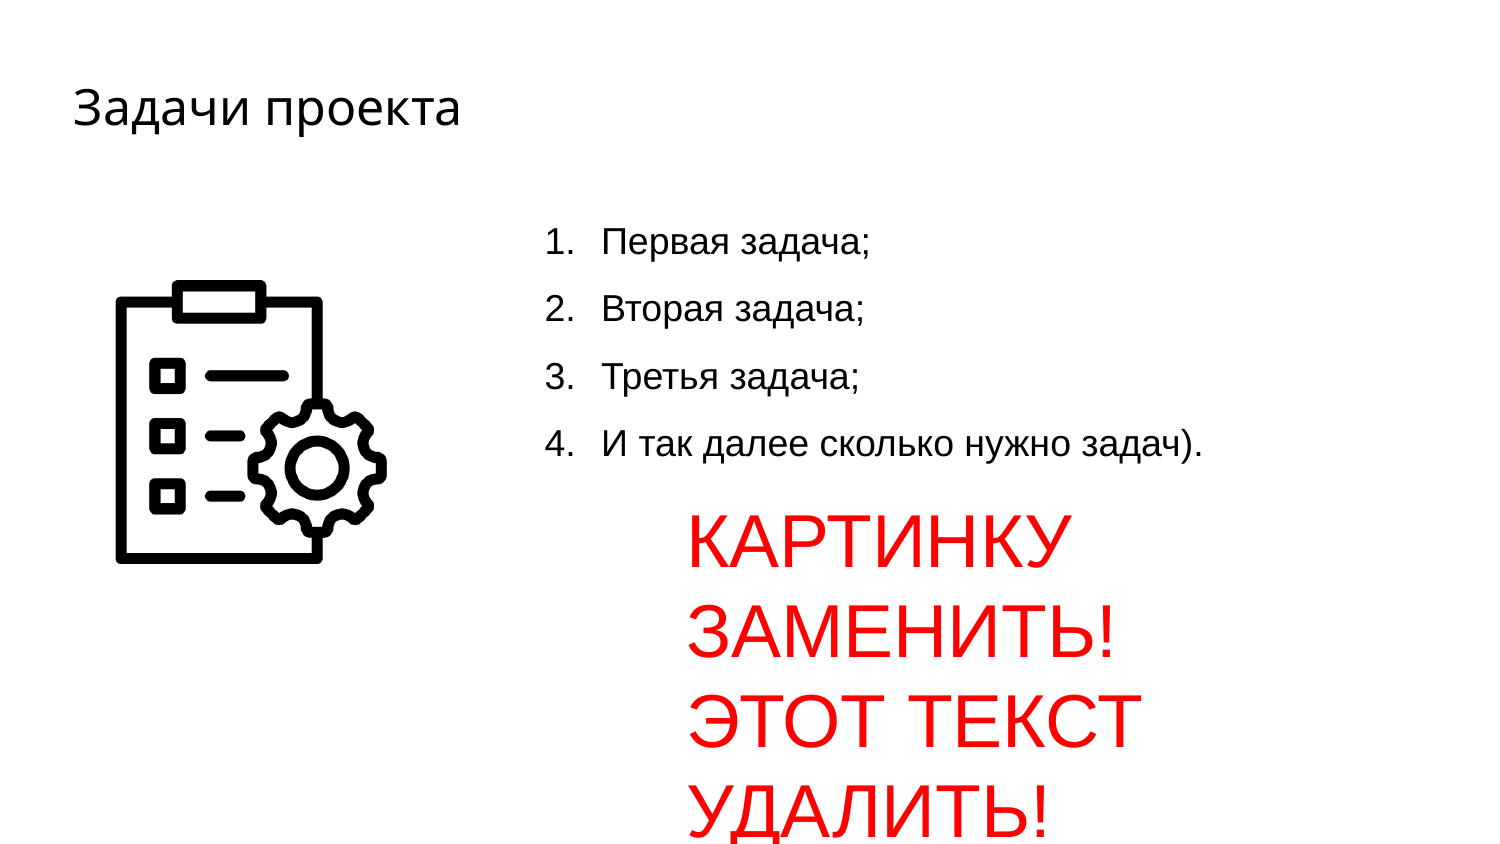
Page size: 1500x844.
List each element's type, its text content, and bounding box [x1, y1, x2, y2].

picture [109, 280, 393, 564]
title Первая задача; Вторая задача; Третья задача; И так далее сколько нужно задач). [510, 179, 1457, 746]
text_box КАРТИНКУ ЗАМЕНИТЬ! ЭТОТ ТЕКСТ УДАЛИТЬ! [671, 477, 1343, 818]
title Задачи проекта [59, 60, 1457, 132]
